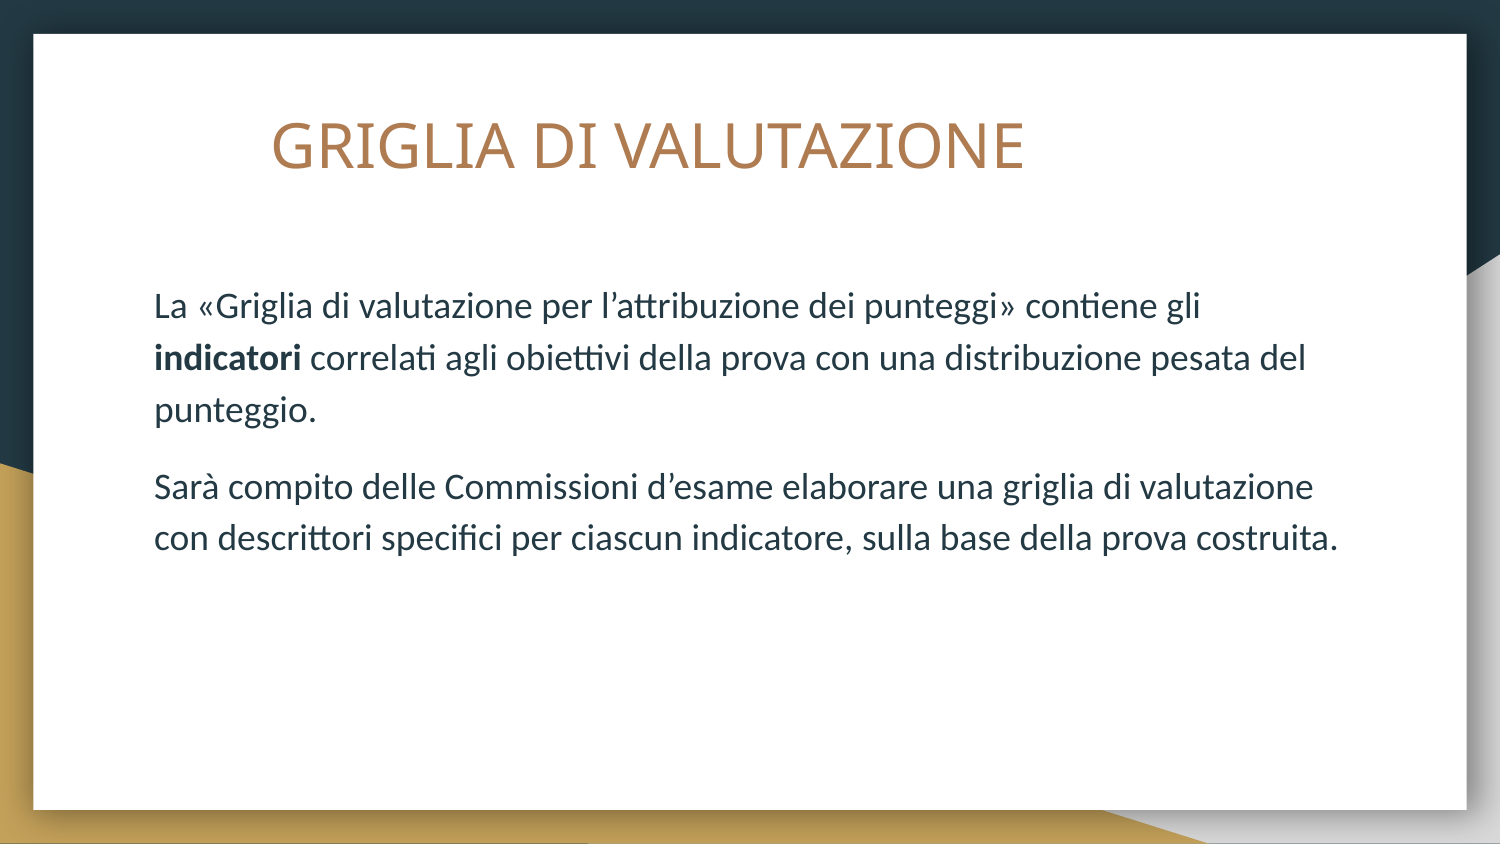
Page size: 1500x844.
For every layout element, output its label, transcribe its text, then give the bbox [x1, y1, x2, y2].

list La «Griglia di valutazione per l’attribuzione dei punteggi» contiene gli indicatori correlati agli obiettivi della prova con una distribuzione pesata del punteggio. Sarà compito delle Commissioni d’esame elaborare una griglia di valutazione con descrittori specifici per ciascun indicatore, sulla base della prova costruita. [139, 259, 1361, 642]
title GRIGLIA DI VALUTAZIONE [255, 91, 1245, 248]
